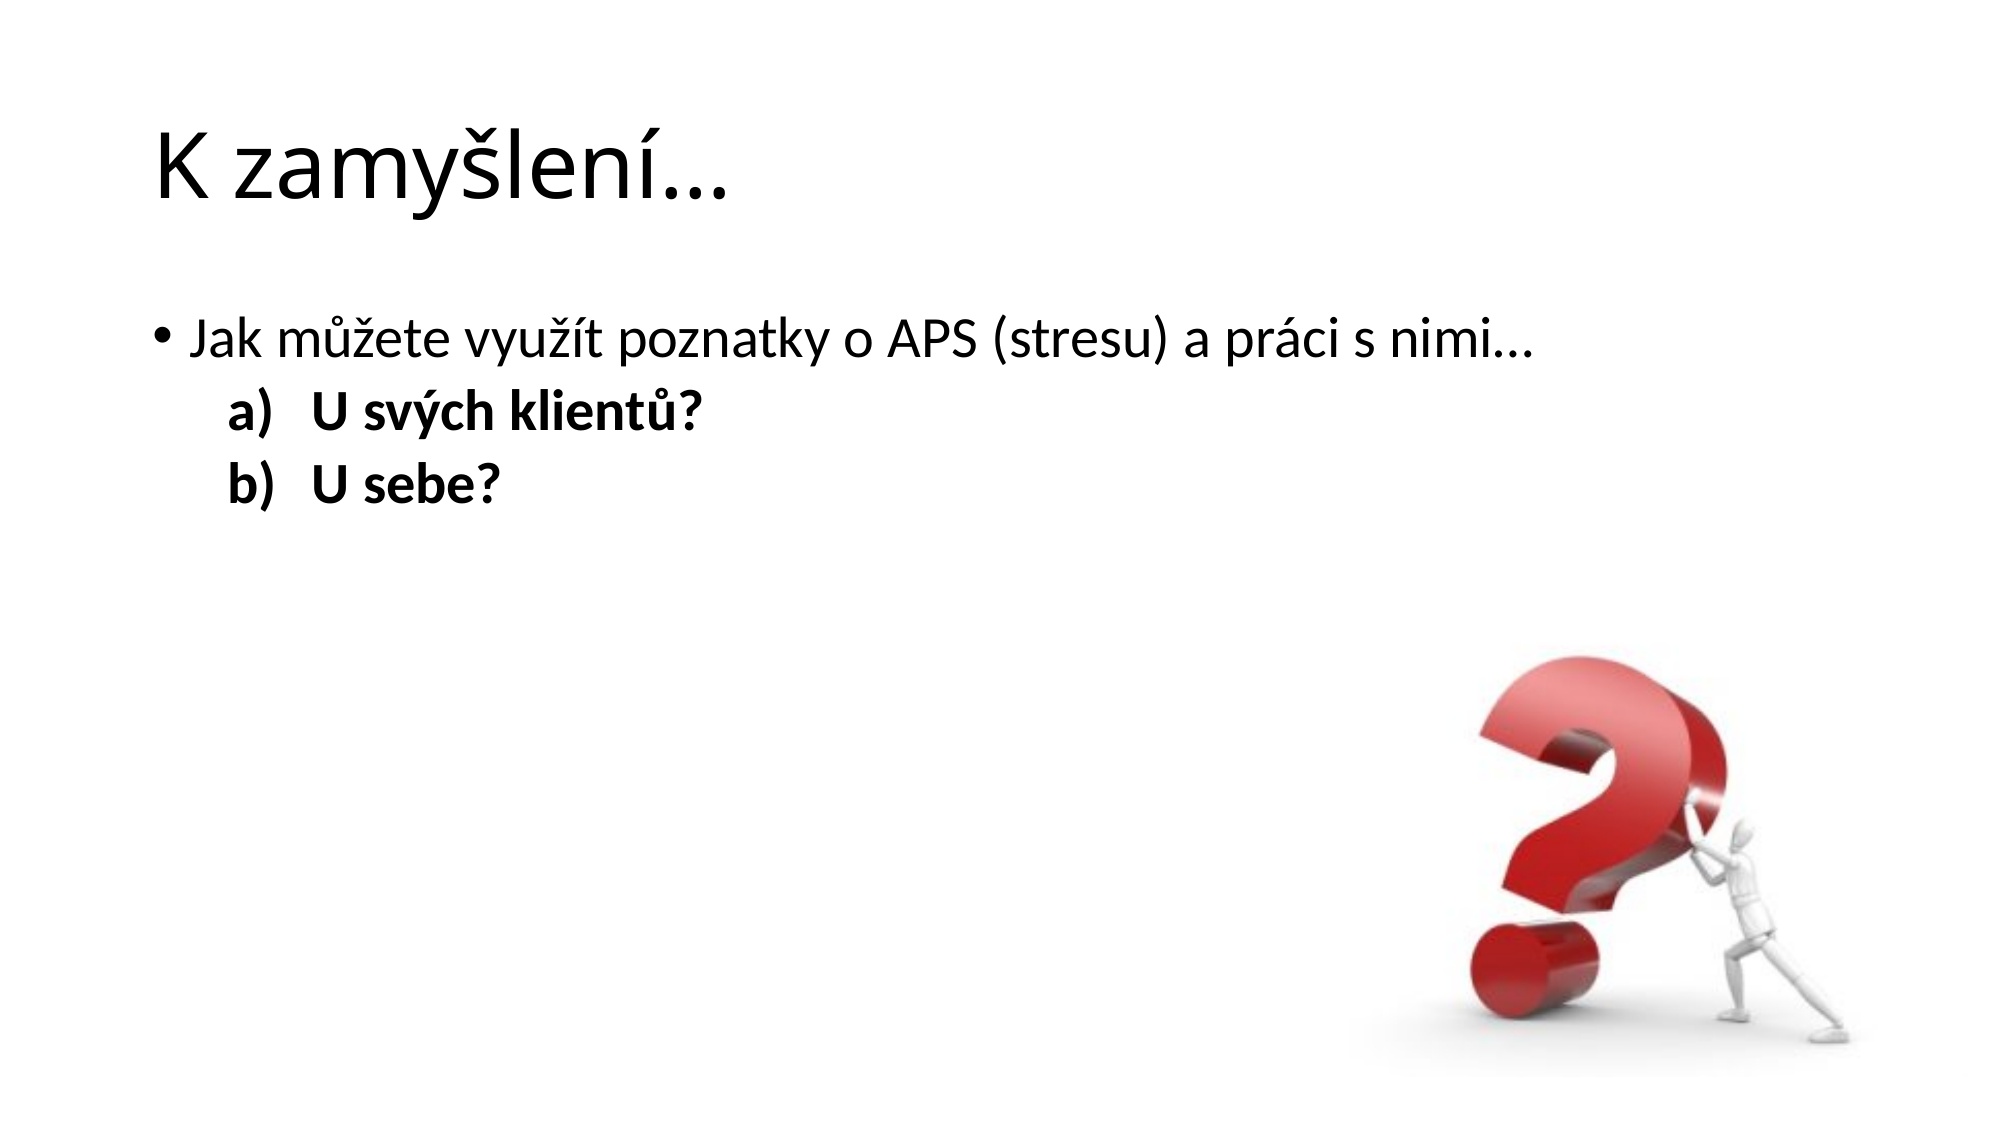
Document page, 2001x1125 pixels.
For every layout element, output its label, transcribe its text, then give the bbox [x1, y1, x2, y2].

list Jak můžete využít poznatky o APS (stresu) a práci s nimi… U svých klientů? U sebe? [137, 299, 1863, 1014]
title K zamyšlení… [137, 59, 1863, 278]
picture [1349, 613, 1968, 1077]
